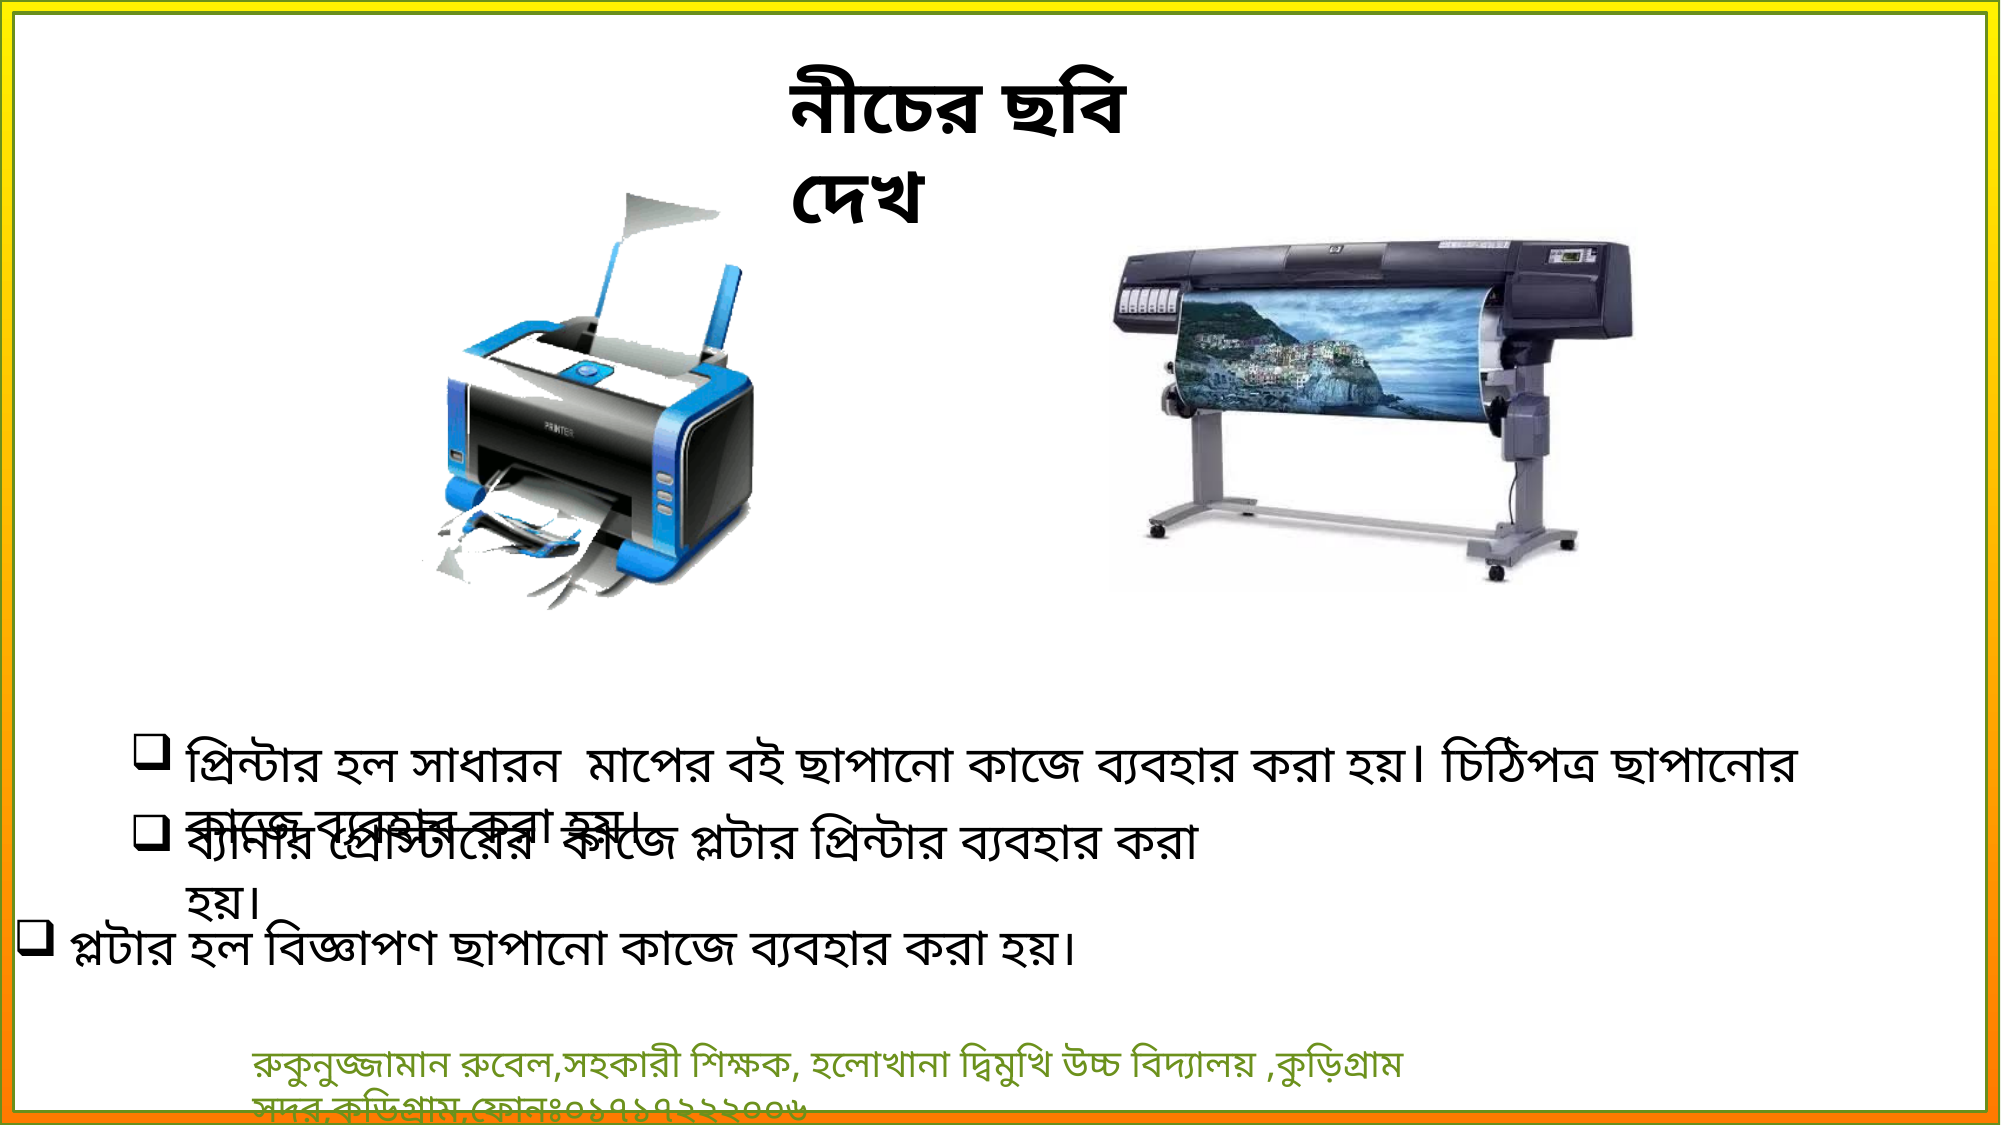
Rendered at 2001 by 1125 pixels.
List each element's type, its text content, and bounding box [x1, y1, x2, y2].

text_box নীচের ছবি দেখ [776, 51, 1245, 247]
picture [411, 179, 757, 639]
text_box ব্যানার প্রোস্টারের কাজে প্লটার প্রিন্টার ব্যবহার করা হয়। [114, 802, 1298, 982]
text_box প্রিন্টার হল সাধারন মাপের বই ছাপানো কাজে ব্যবহার করা হয়। চিঠিপত্র ছাপানোর কাজে ব্যবহার করা হয়। [114, 716, 1845, 862]
text_box প্লটার হল বিজ্ঞাপণ ছাপানো কাজে ব্যবহার করা হয়। [0, 907, 1093, 983]
picture [1108, 226, 1638, 592]
